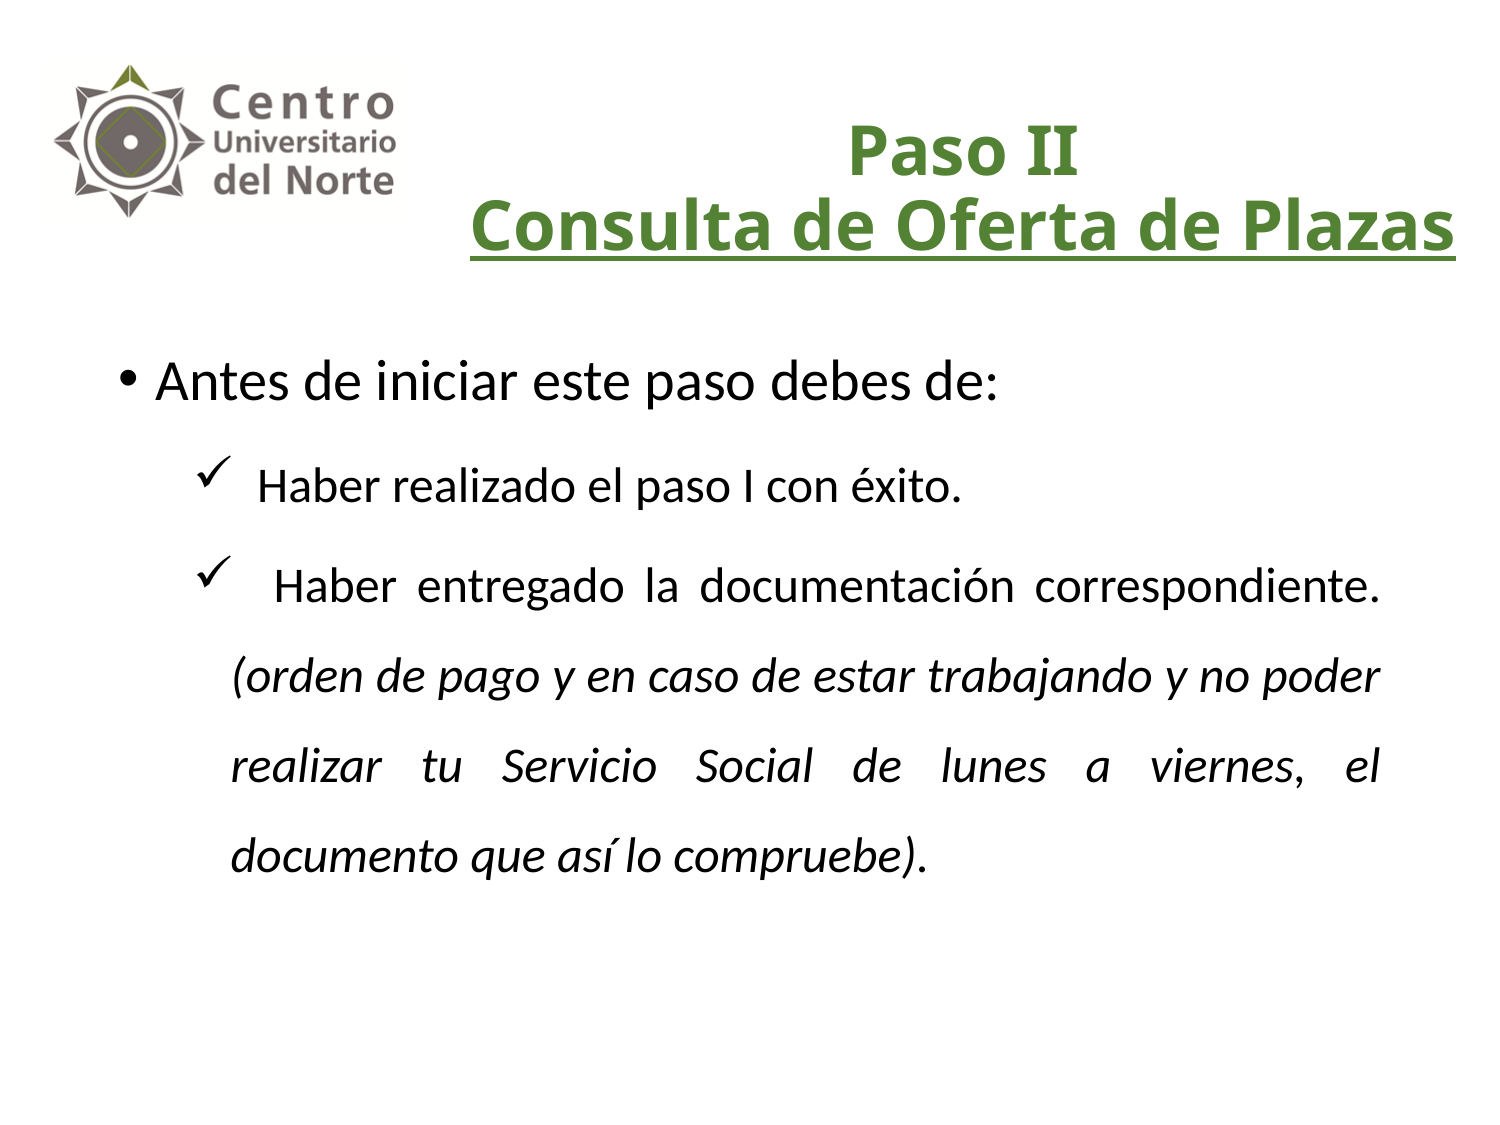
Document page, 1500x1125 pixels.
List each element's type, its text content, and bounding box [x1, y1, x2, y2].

picture [42, 59, 407, 222]
list Antes de iniciar este paso debes de: Haber realizado el paso I con éxito. Haber entregado la documentación correspondiente. (orden de pago y en caso de estar trabajando y no poder realizar tu Servicio Social de lunes a viernes, el documento que así lo compruebe). [103, 299, 1397, 1014]
title Paso II Consulta de Oferta de Plazas [453, 82, 1473, 300]
